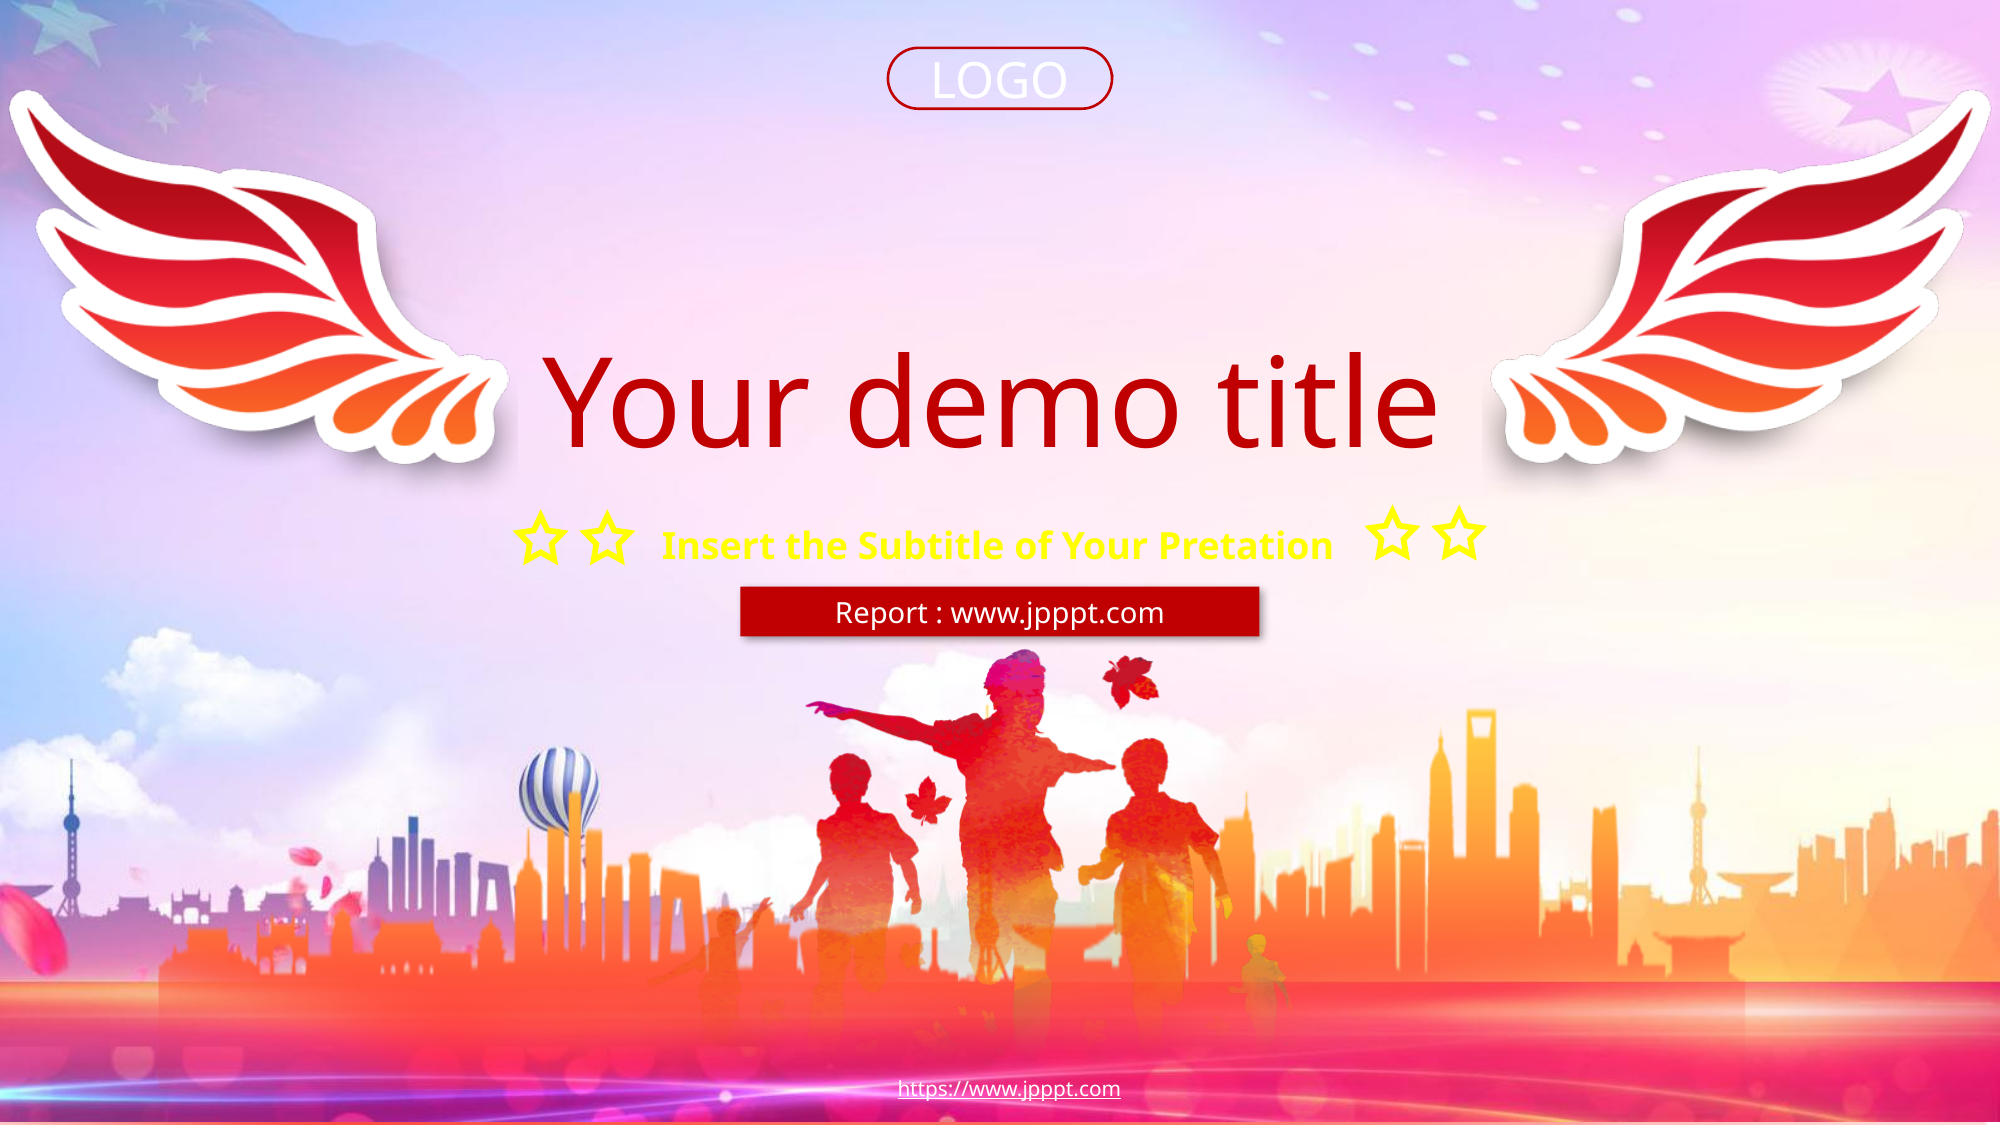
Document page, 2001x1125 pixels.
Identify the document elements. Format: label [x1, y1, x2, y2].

text_box [518, 491, 1482, 568]
text_box [0, 78, 1999, 546]
picture [0, 0, 2001, 1125]
